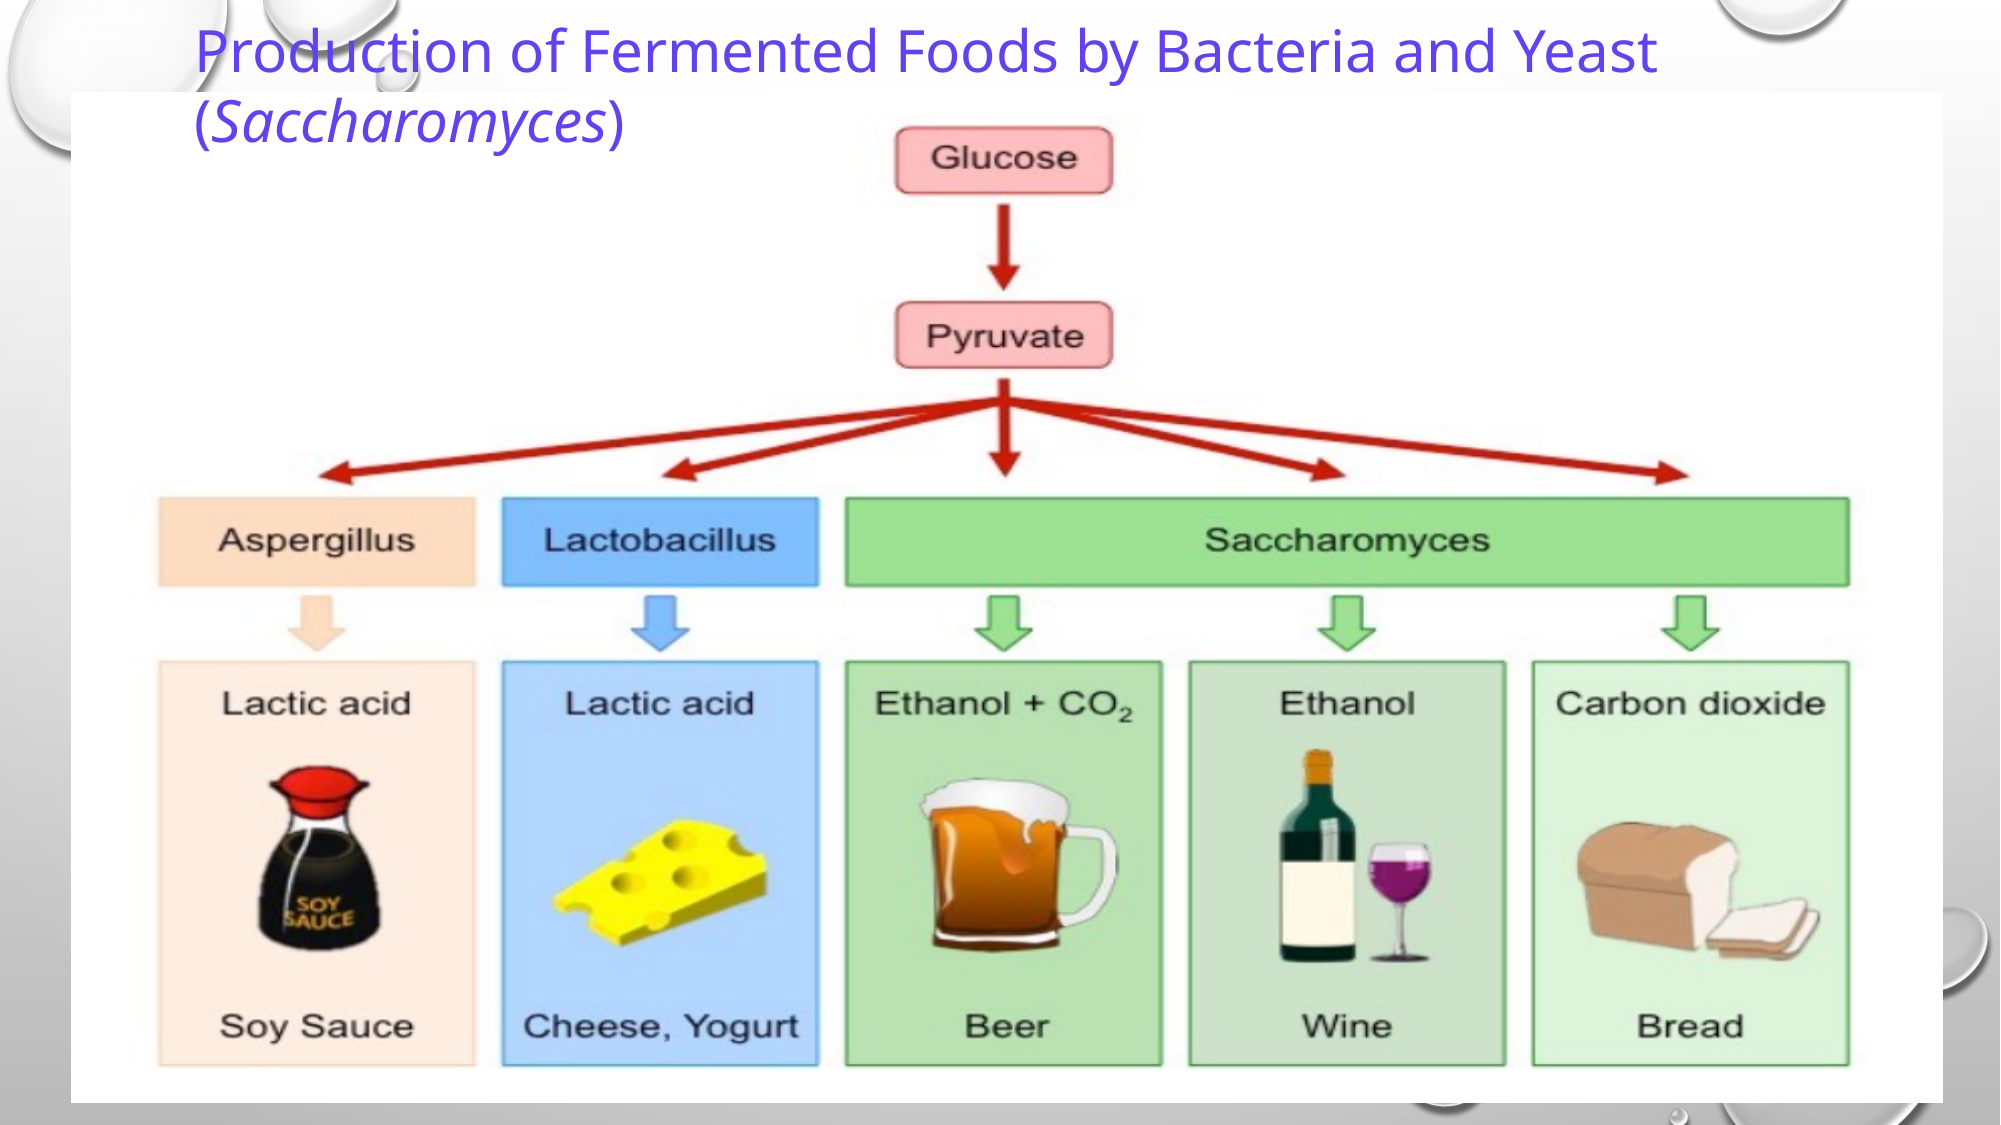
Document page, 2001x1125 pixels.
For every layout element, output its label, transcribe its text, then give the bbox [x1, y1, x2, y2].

picture [0, 0, 2000, 1125]
text_box Production of Fermented Foods by Bacteria and Yeast (Saccharomyces) [179, 6, 1848, 90]
